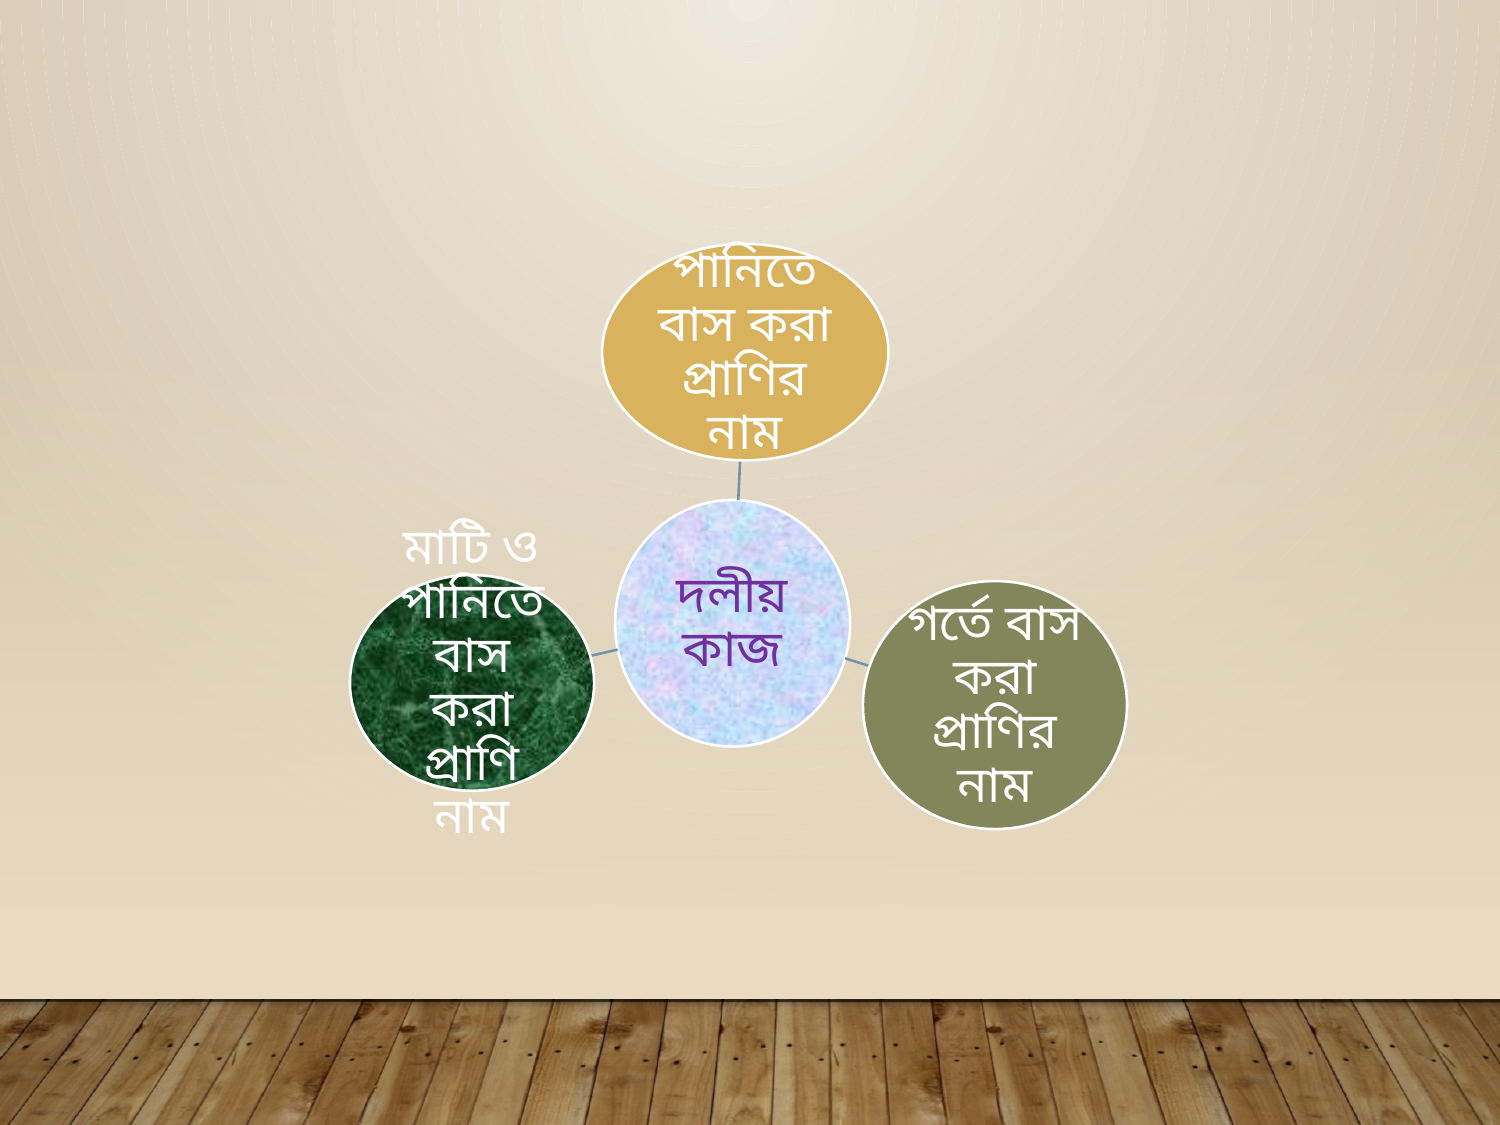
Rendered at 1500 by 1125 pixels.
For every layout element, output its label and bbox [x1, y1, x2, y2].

picture [0, 999, 1500, 1125]
text_box [237, 224, 1238, 892]
